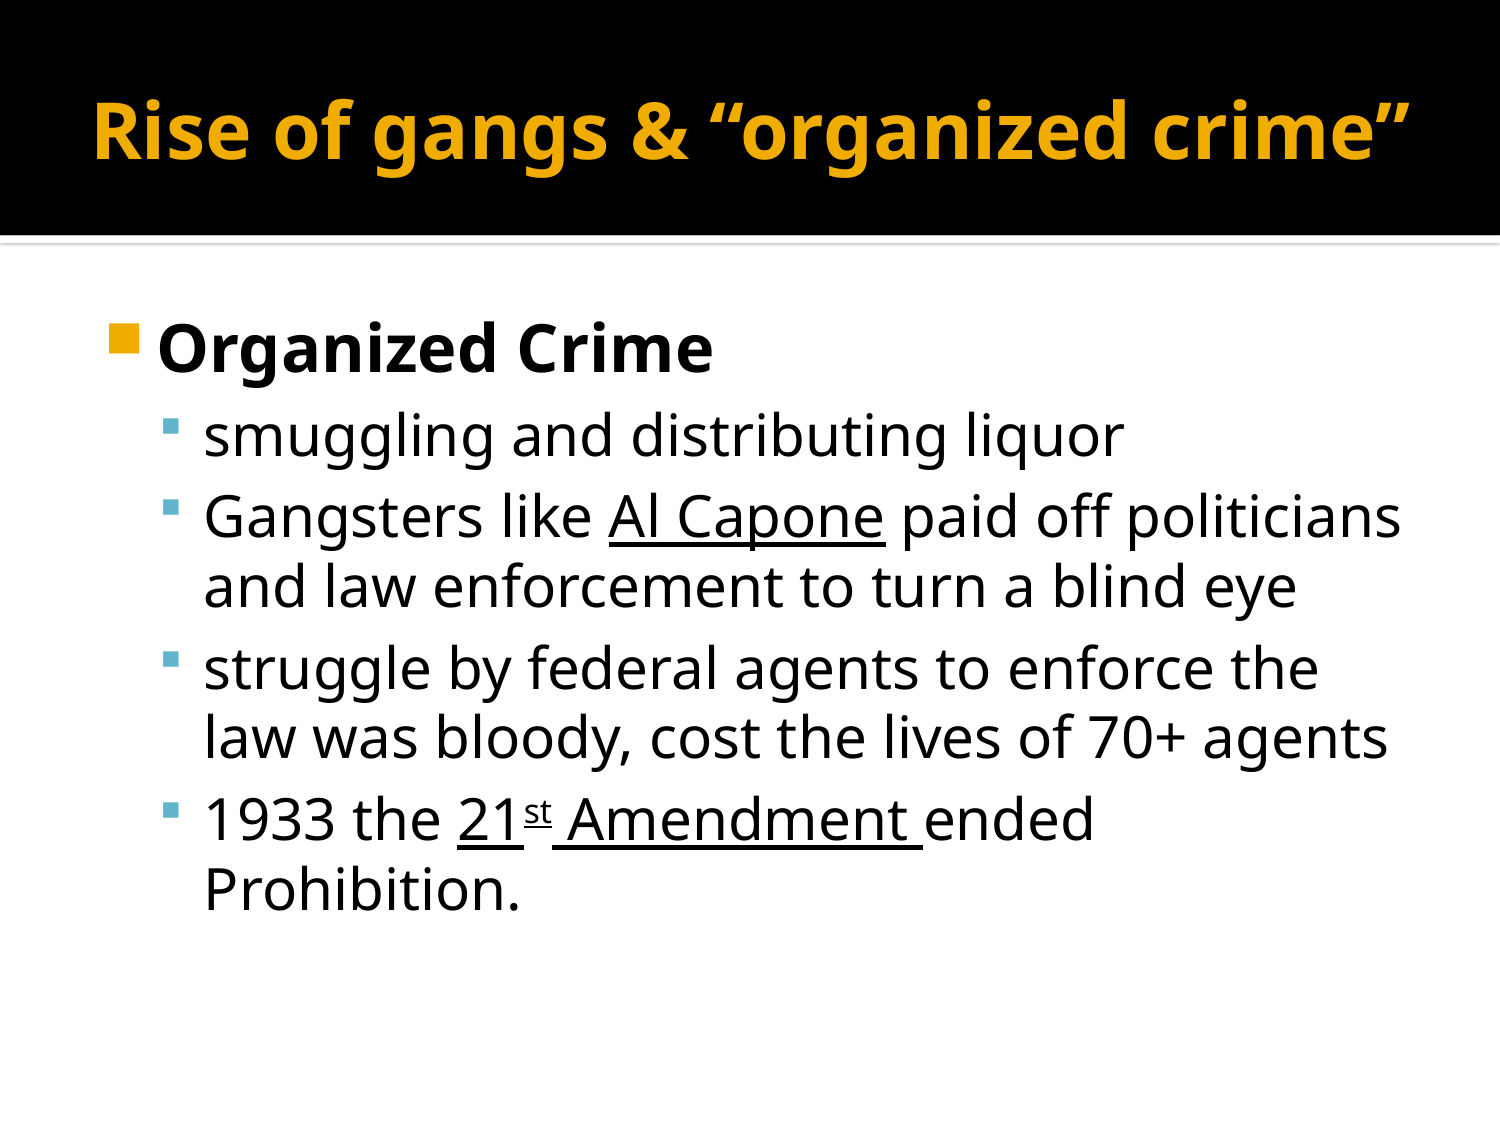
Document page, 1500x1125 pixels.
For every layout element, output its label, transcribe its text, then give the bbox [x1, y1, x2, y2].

title Rise of gangs & “organized crime” [75, 25, 1425, 231]
list Organized Crime smuggling and distributing liquor Gangsters like Al Capone paid off politicians and law enforcement to turn a blind eye struggle by federal agents to enforce the law was bloody, cost the lives of 70+ agents 1933 the 21st Amendment ended Prohibition. [75, 291, 1425, 1050]
